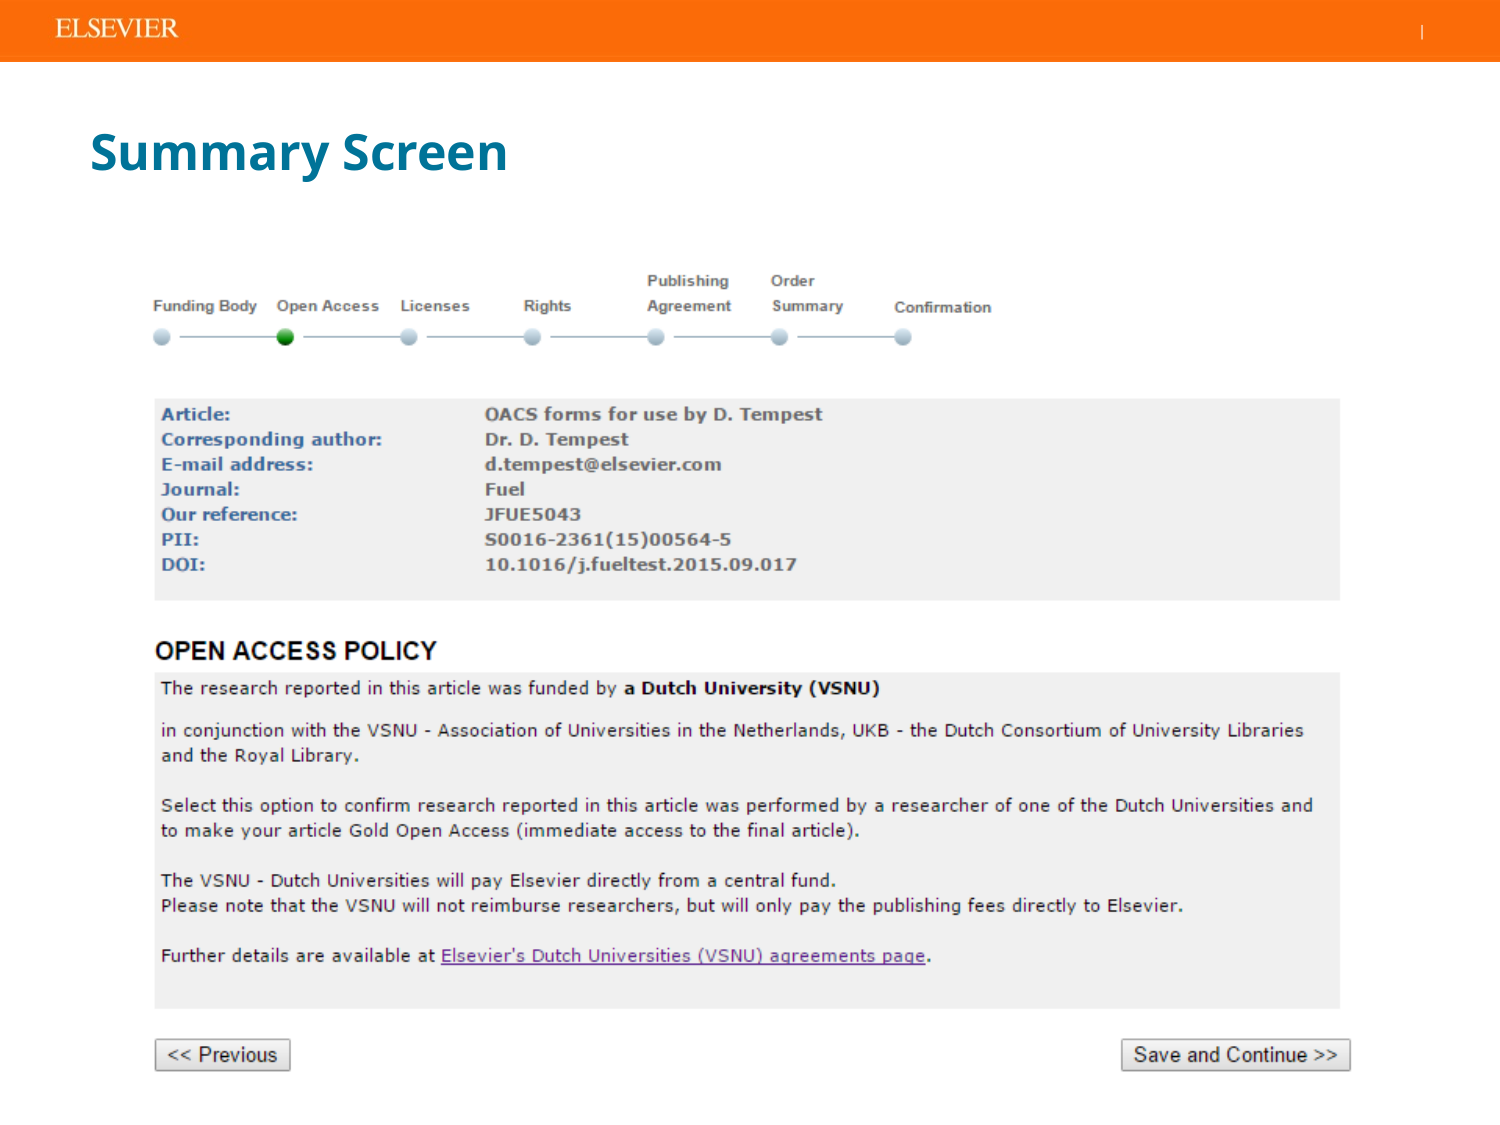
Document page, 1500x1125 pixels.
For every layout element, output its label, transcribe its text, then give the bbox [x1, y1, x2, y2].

picture [130, 255, 1370, 1092]
title Summary Screen [75, 115, 1427, 185]
picture [0, 0, 1500, 62]
